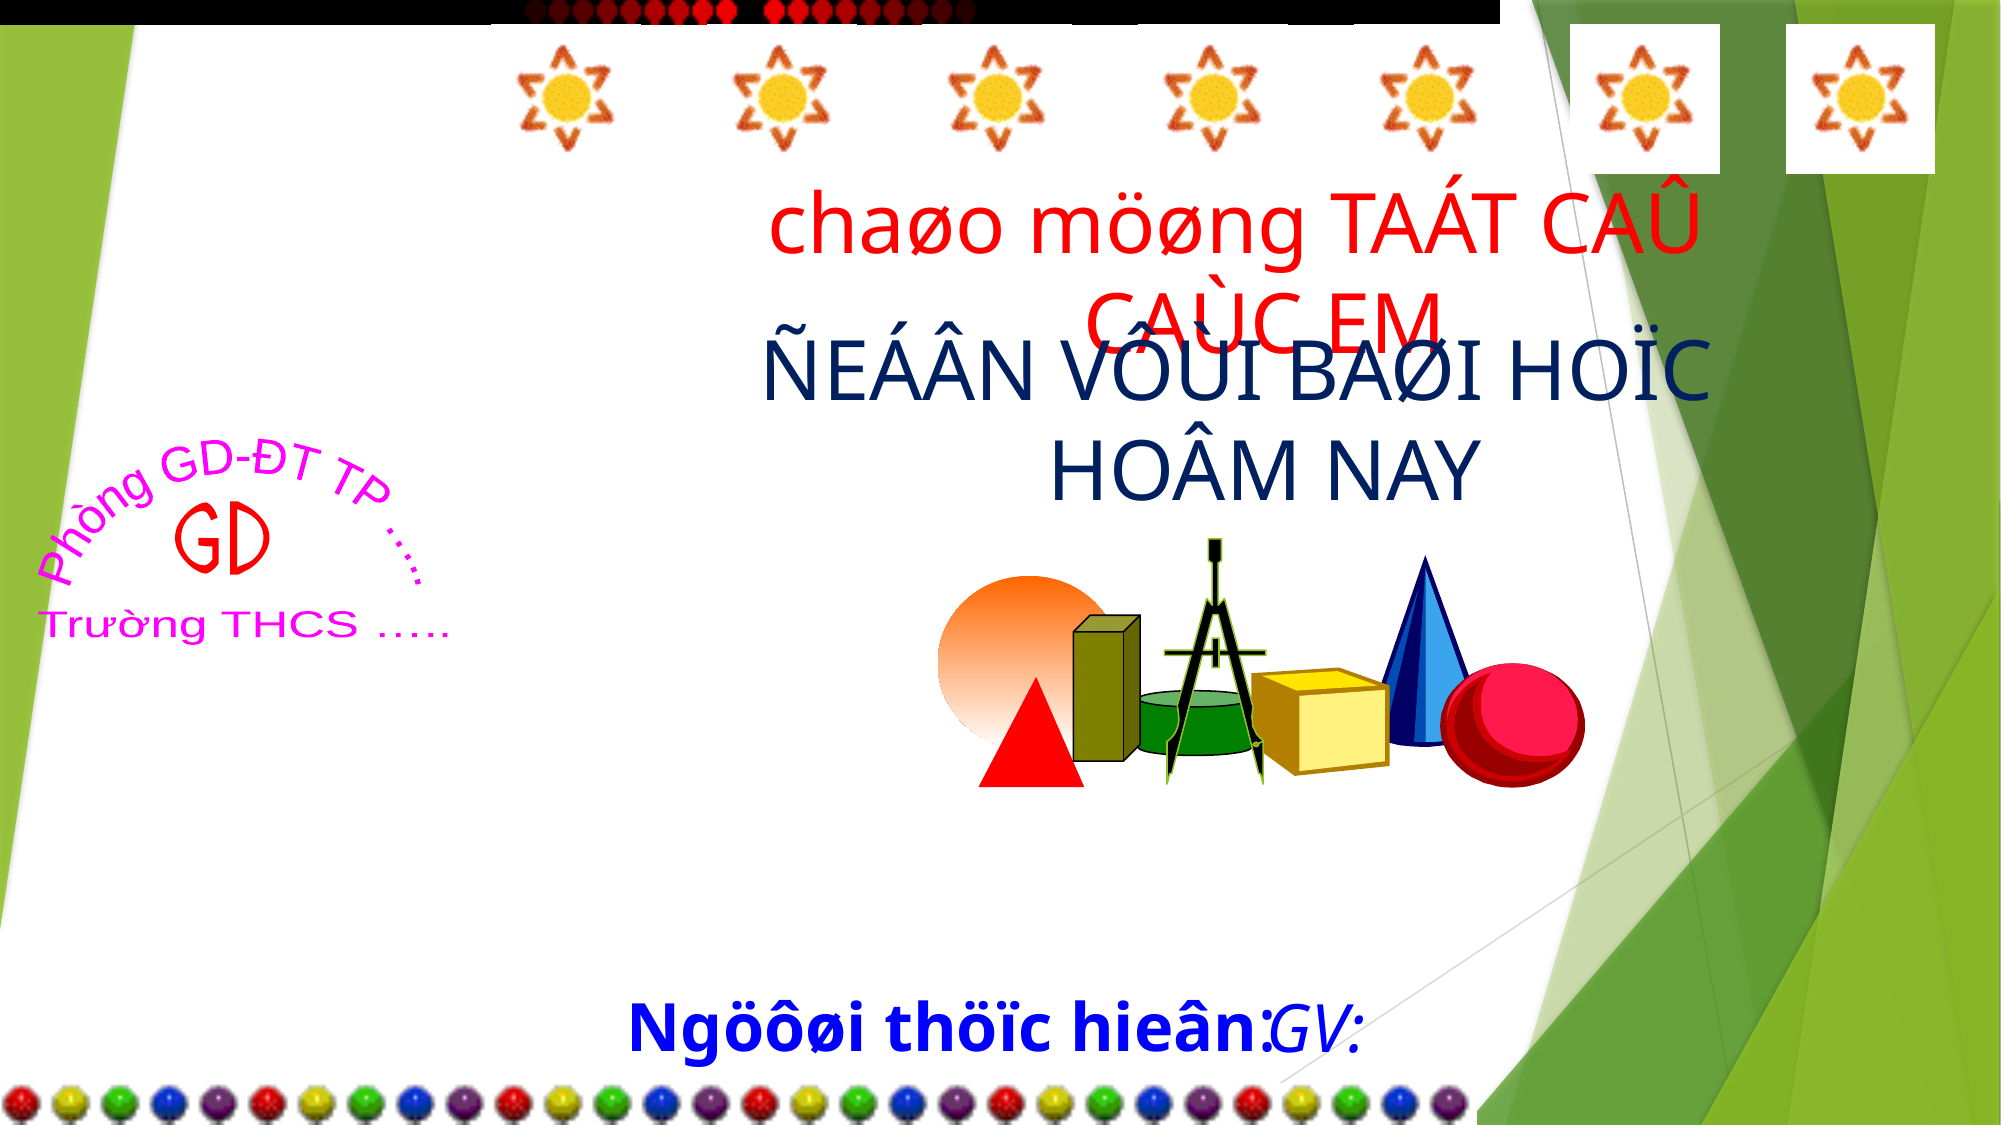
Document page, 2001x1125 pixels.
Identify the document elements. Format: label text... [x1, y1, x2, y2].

text_box GV: [1258, 991, 1766, 1060]
text_box chaøo möøng TAÁT CAÛ CAÙC EM [731, 163, 1743, 276]
text_box ÑEÁÂN VÔÙI BAØI HOÏC HOÂM NAY [731, 310, 1743, 423]
picture [1785, 23, 1936, 174]
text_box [937, 538, 1586, 789]
picture [1569, 24, 1720, 175]
picture [0, 0, 1504, 175]
text_box Ngöôøi thöïc hieân: [738, 994, 1166, 1048]
picture [0, 1082, 1478, 1125]
